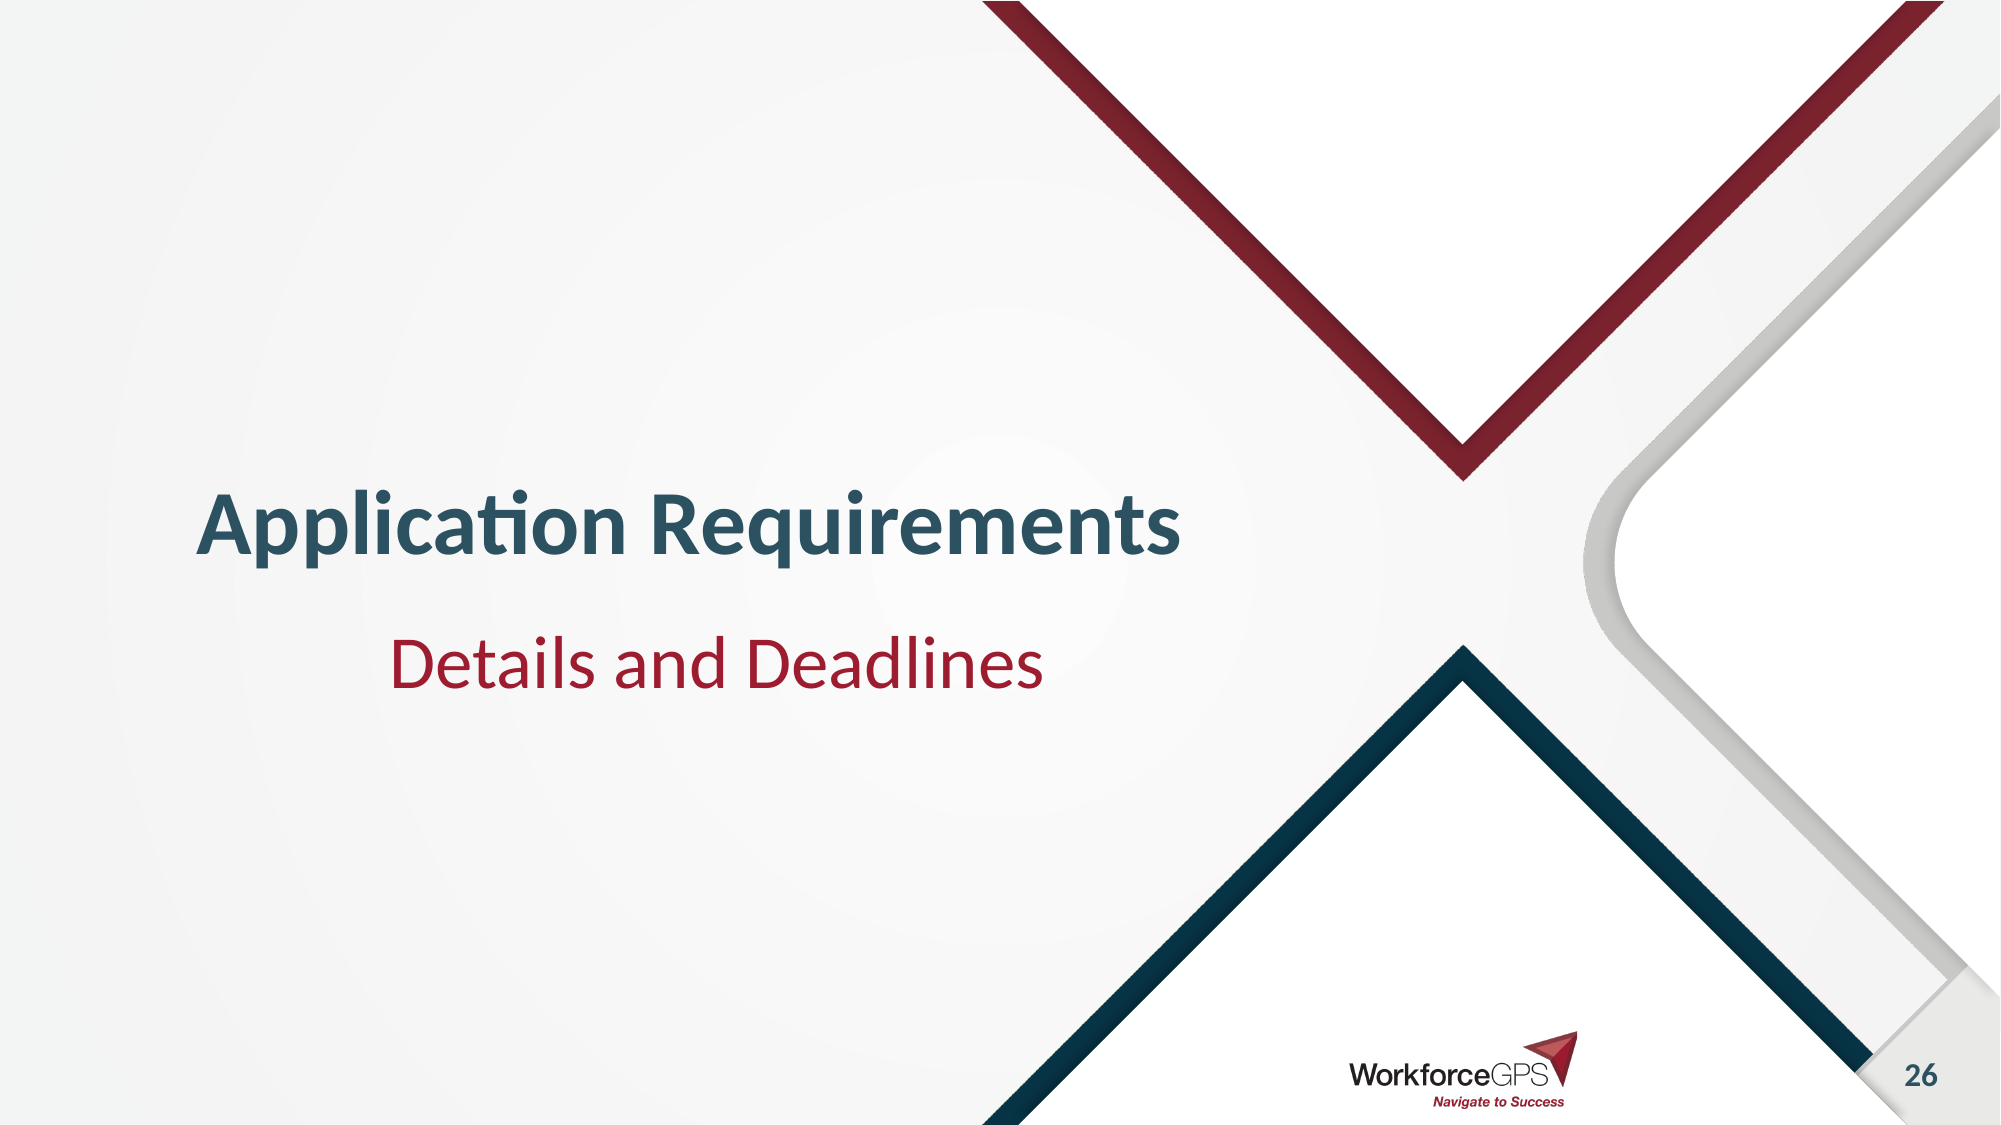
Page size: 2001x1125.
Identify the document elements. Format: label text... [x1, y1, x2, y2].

slide_number 26 [1867, 1042, 1975, 1103]
title Application Requirements [181, 194, 1257, 582]
picture [983, 2, 2000, 1124]
list Details and Deadlines [374, 612, 1063, 796]
picture [983, 2, 1211, 194]
